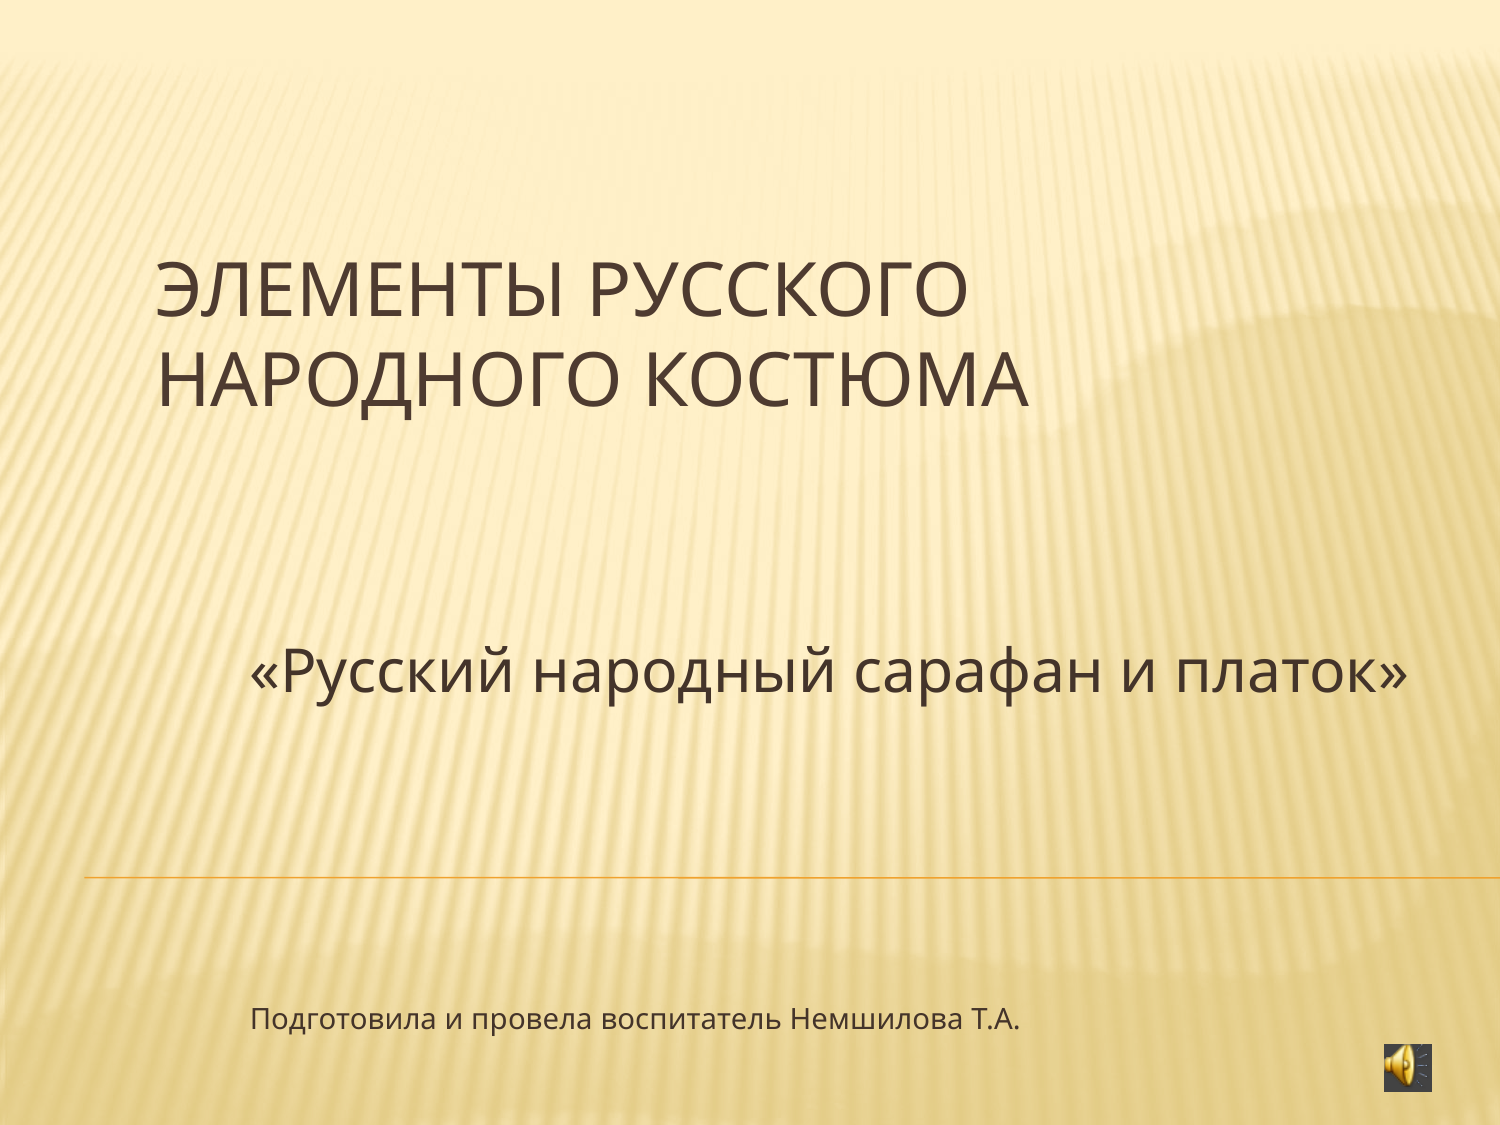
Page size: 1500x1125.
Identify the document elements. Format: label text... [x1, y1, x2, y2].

picture [1382, 1042, 1434, 1094]
subtitle «Русский народный сарафан и платок» Подготовила и провела воспитатель Немшилова Т.А. [234, 574, 1450, 1043]
title Элементы русского народного костюма [140, 234, 1450, 528]
